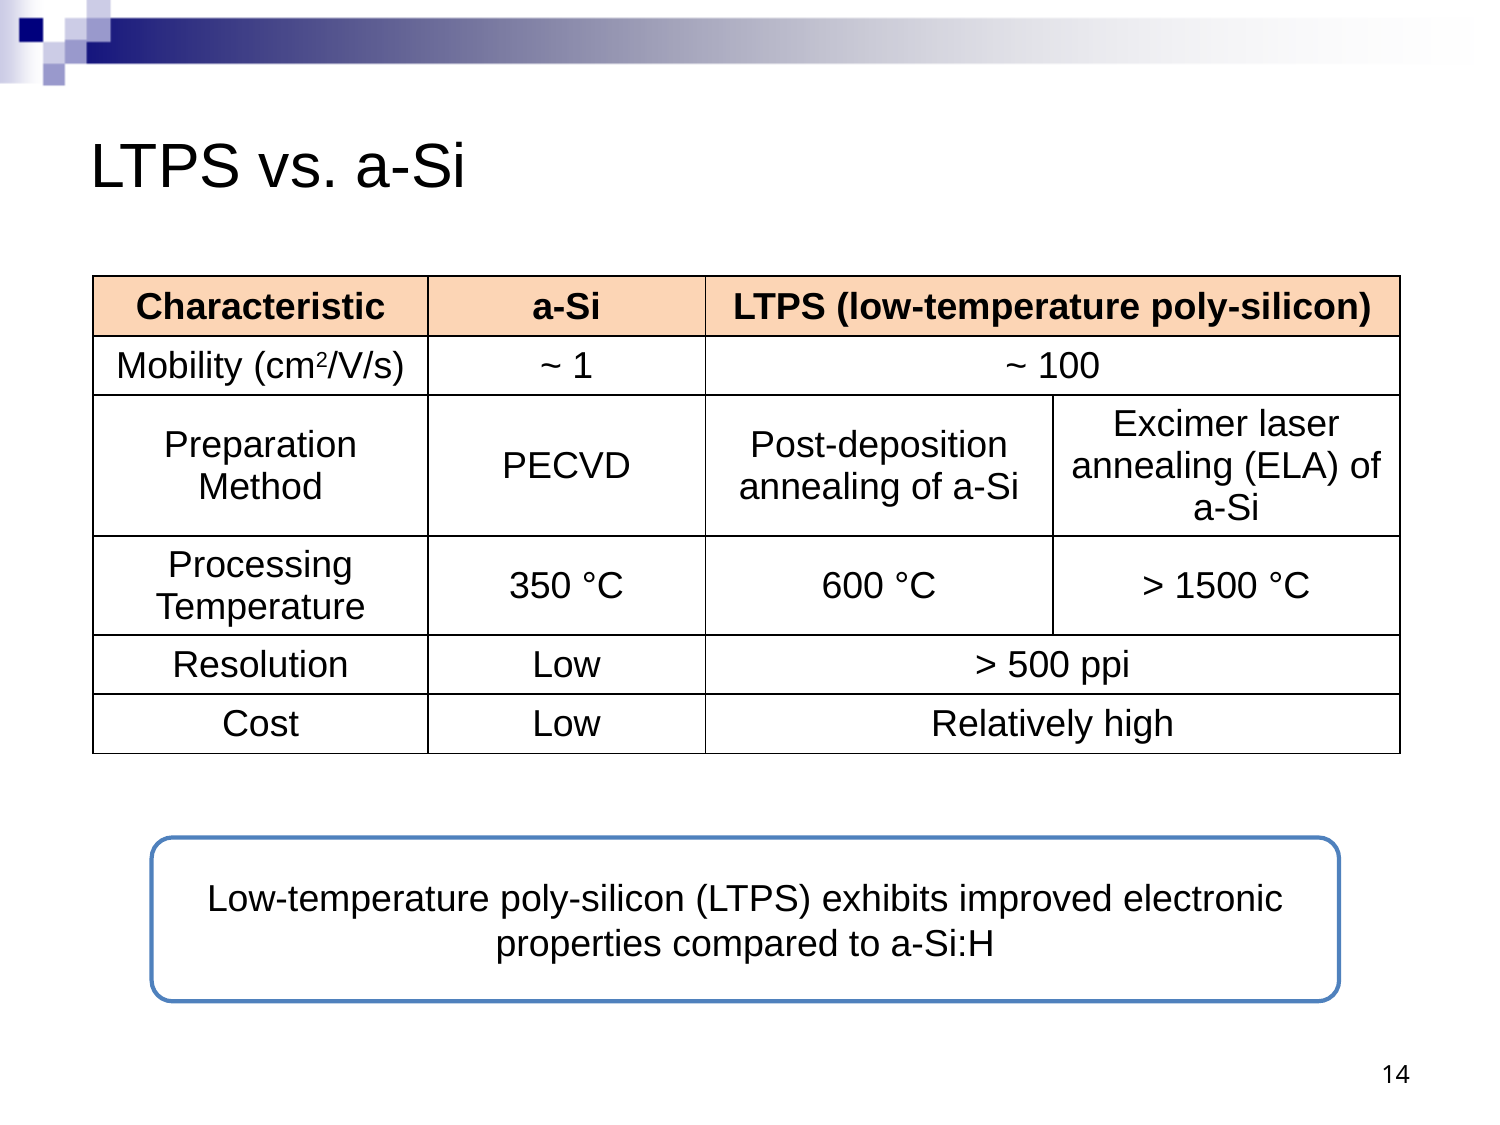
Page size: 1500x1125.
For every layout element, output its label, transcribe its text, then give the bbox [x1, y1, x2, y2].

table_cell ~ 100 [706, 337, 1399, 394]
table_cell 350 °C [429, 537, 705, 634]
table_cell Processing Temperature [94, 537, 427, 634]
text_box Low-temperature poly-silicon (LTPS) exhibits improved electronic properties compared to a-Si:H [149, 835, 1342, 1004]
table_cell 600 °C [706, 537, 1052, 634]
table_cell Low [429, 636, 705, 693]
table_cell Cost [94, 695, 427, 753]
table_cell > 1500 °C [1054, 537, 1399, 634]
table_cell > 500 ppi [706, 636, 1399, 693]
table_cell Mobility (cm2/V/s) [94, 337, 427, 394]
table_header LTPS (low-temperature poly-silicon) [706, 277, 1399, 335]
title LTPS vs. a-Si [74, 74, 1401, 251]
table_cell Relatively high [706, 695, 1399, 753]
picture [0, 0, 1500, 1125]
table_cell Preparation Method [94, 396, 427, 535]
table_header Characteristic [94, 277, 427, 335]
table_cell Resolution [94, 636, 427, 693]
table_cell PECVD [429, 396, 705, 535]
table_cell Post-deposition annealing of a-Si [706, 396, 1052, 535]
table_cell Low [429, 695, 705, 753]
slide_number 14 [1074, 1024, 1426, 1101]
table_cell ~ 1 [429, 337, 705, 394]
table_cell Excimer laser annealing (ELA) of a-Si [1054, 396, 1399, 535]
table_header a-Si [429, 277, 705, 335]
